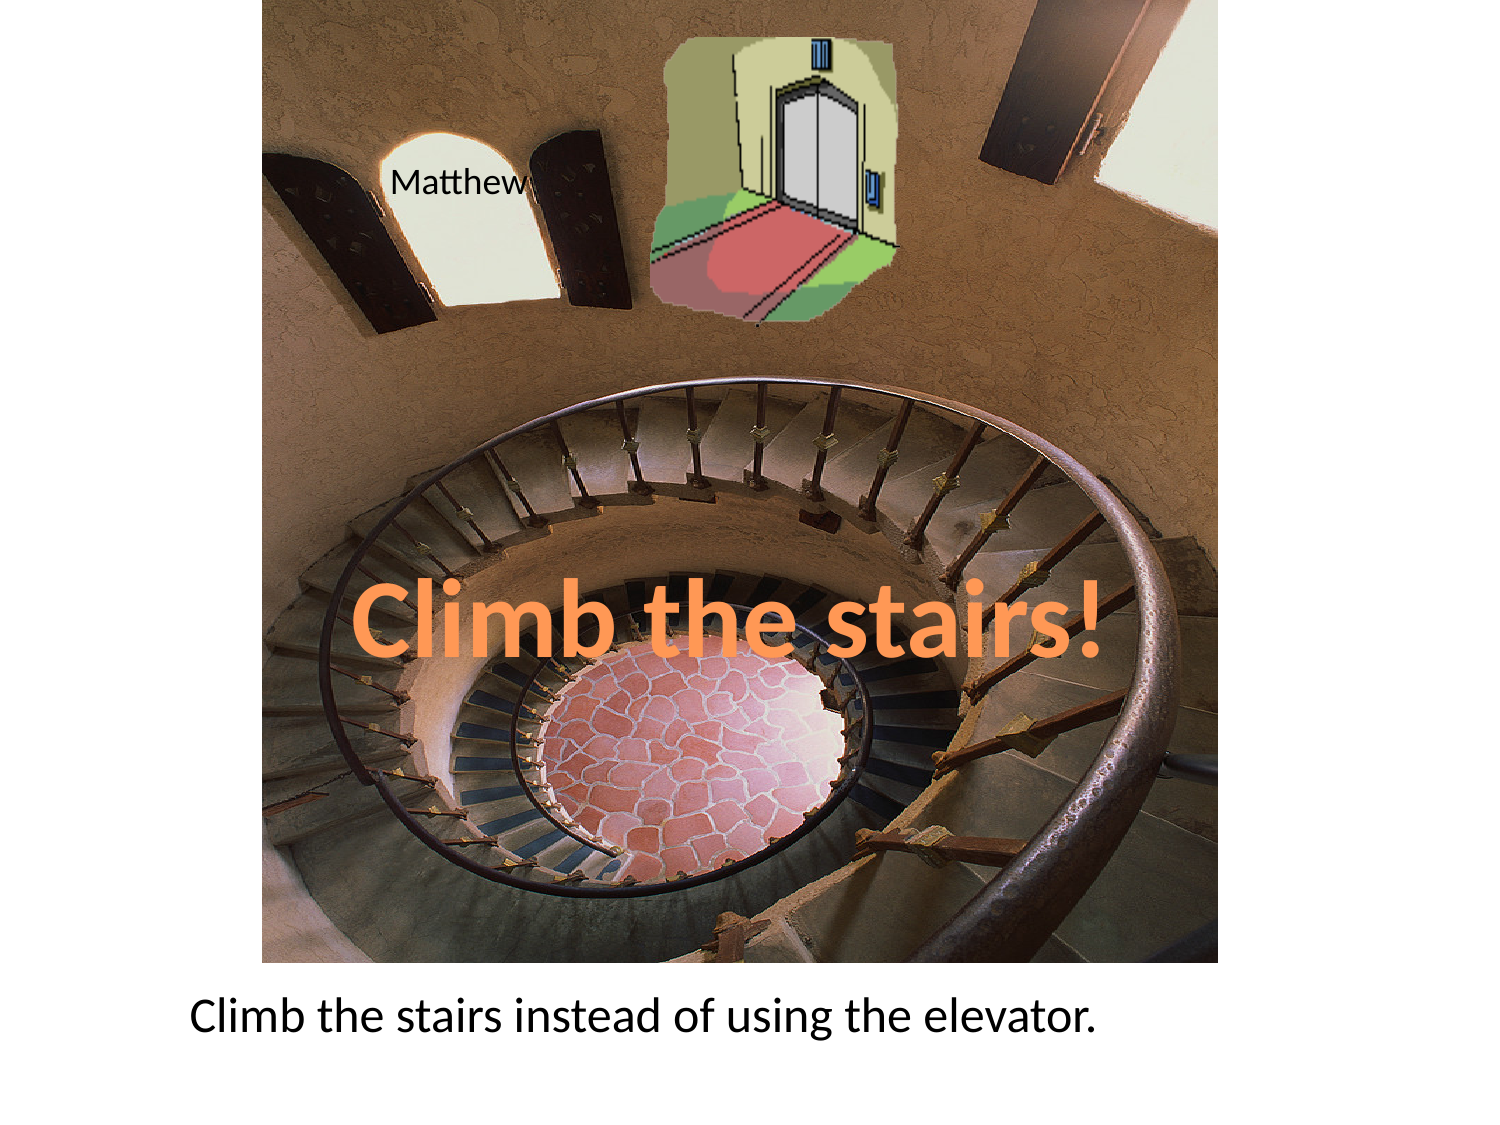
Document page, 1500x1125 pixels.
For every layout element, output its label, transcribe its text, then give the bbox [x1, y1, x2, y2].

picture [262, 0, 1219, 963]
text_box Climb the stairs instead of using the elevator. [174, 974, 1300, 1050]
